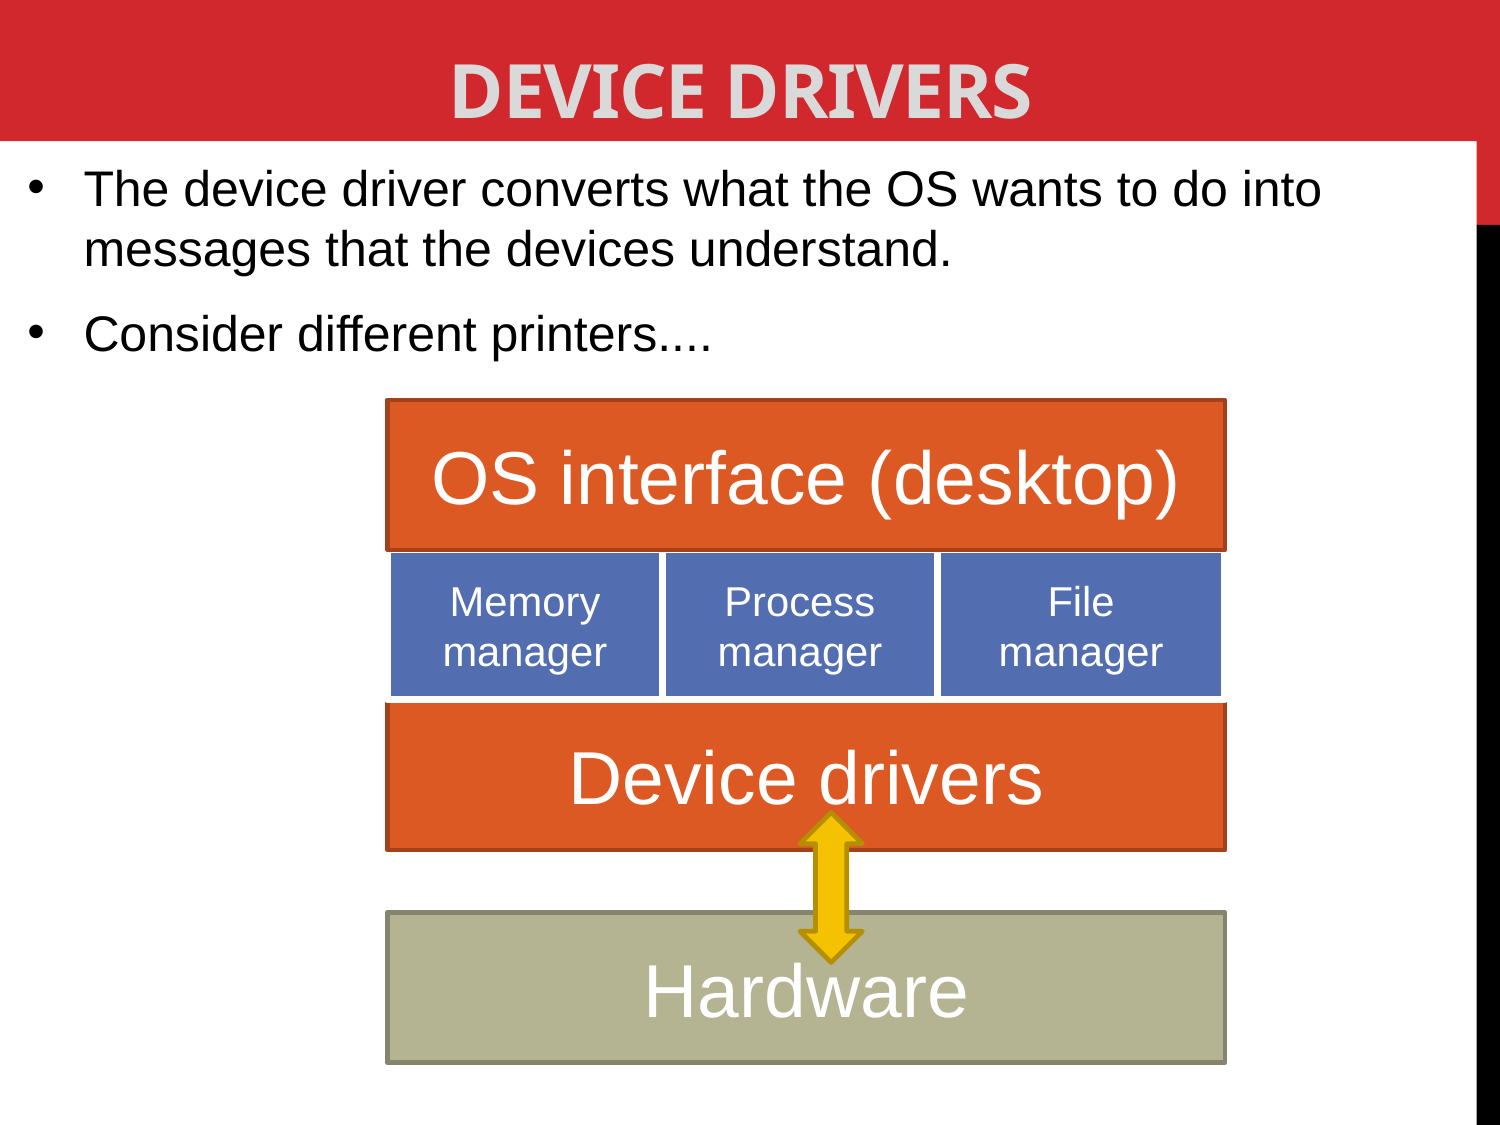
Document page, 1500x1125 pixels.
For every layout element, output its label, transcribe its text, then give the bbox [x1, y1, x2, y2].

text_box File manager [934, 547, 1228, 703]
text_box Process manager [659, 552, 934, 703]
text_box The device driver converts what the OS wants to do into messages that the devices understand. Consider different printers.... [10, 147, 1461, 371]
text_box Device drivers [385, 703, 1227, 852]
title Device Drivers [0, 0, 1483, 142]
text_box Memory manager [384, 547, 660, 703]
text_box Hardware [385, 910, 1227, 1065]
text_box OS interface (desktop) [385, 398, 1227, 552]
text_box [797, 810, 865, 965]
